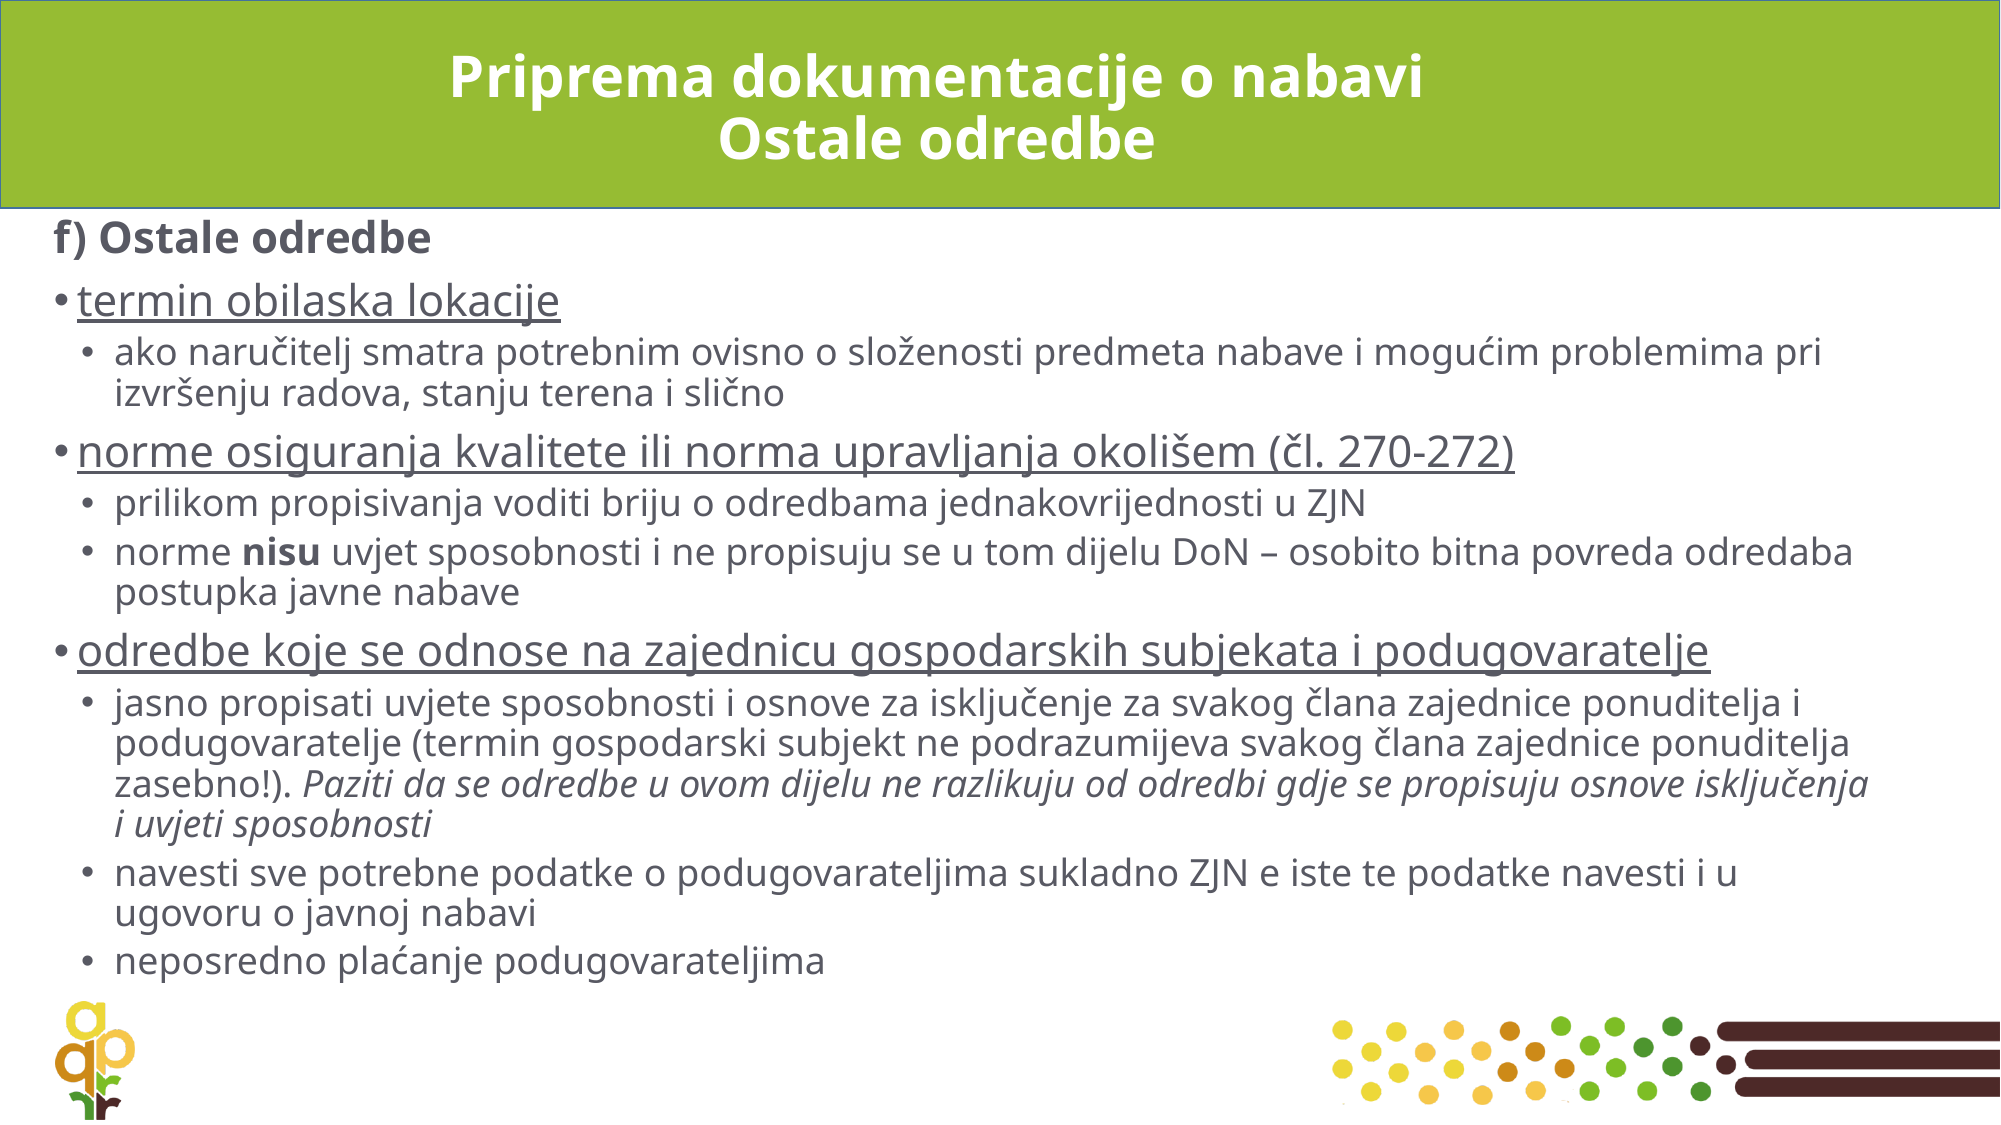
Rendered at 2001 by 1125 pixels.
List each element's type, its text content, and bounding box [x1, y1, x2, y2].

picture [1332, 1016, 2000, 1105]
list f) Ostale odredbe termin obilaska lokacije ako naručitelj smatra potrebnim ovisno o složenosti predmeta nabave i mogućim problemima pri izvršenju radova, stanju terena i slično norme osiguranja kvalitete ili norma upravljanja okolišem (čl. 270-272) prilikom propisivanja voditi briju o odredbama jednakovrijednosti u ZJN norme nisu uvjet sposobnosti i ne propisuju se u tom dijelu DoN – osobito bitna povreda odredaba postupka javne nabave odredbe koje se odnose na zajednicu gospodarskih subjekata i podugovaratelje jasno propisati uvjete sposobnosti i osnove za isključenje za svakog člana zajednice ponuditelja i podugovaratelje (termin gospodarski subjekt ne podrazumijeva svakog člana zajednice ponuditelja zasebno!). Paziti da se odredbe u ovom dijelu ne razlikuju od odredbi gdje se propisuju osnove isključenja i uvjeti sposobnosti navesti sve potrebne podatke o podugovarateljima sukladno ZJN e iste te podatke navesti i u ugovoru o javnoj nabavi neposredno plaćanje podugovarateljima [0, 208, 1900, 992]
title Priprema dokumentacije o nabavi Ostale odredbe [0, 39, 1946, 265]
picture [55, 1001, 135, 1120]
